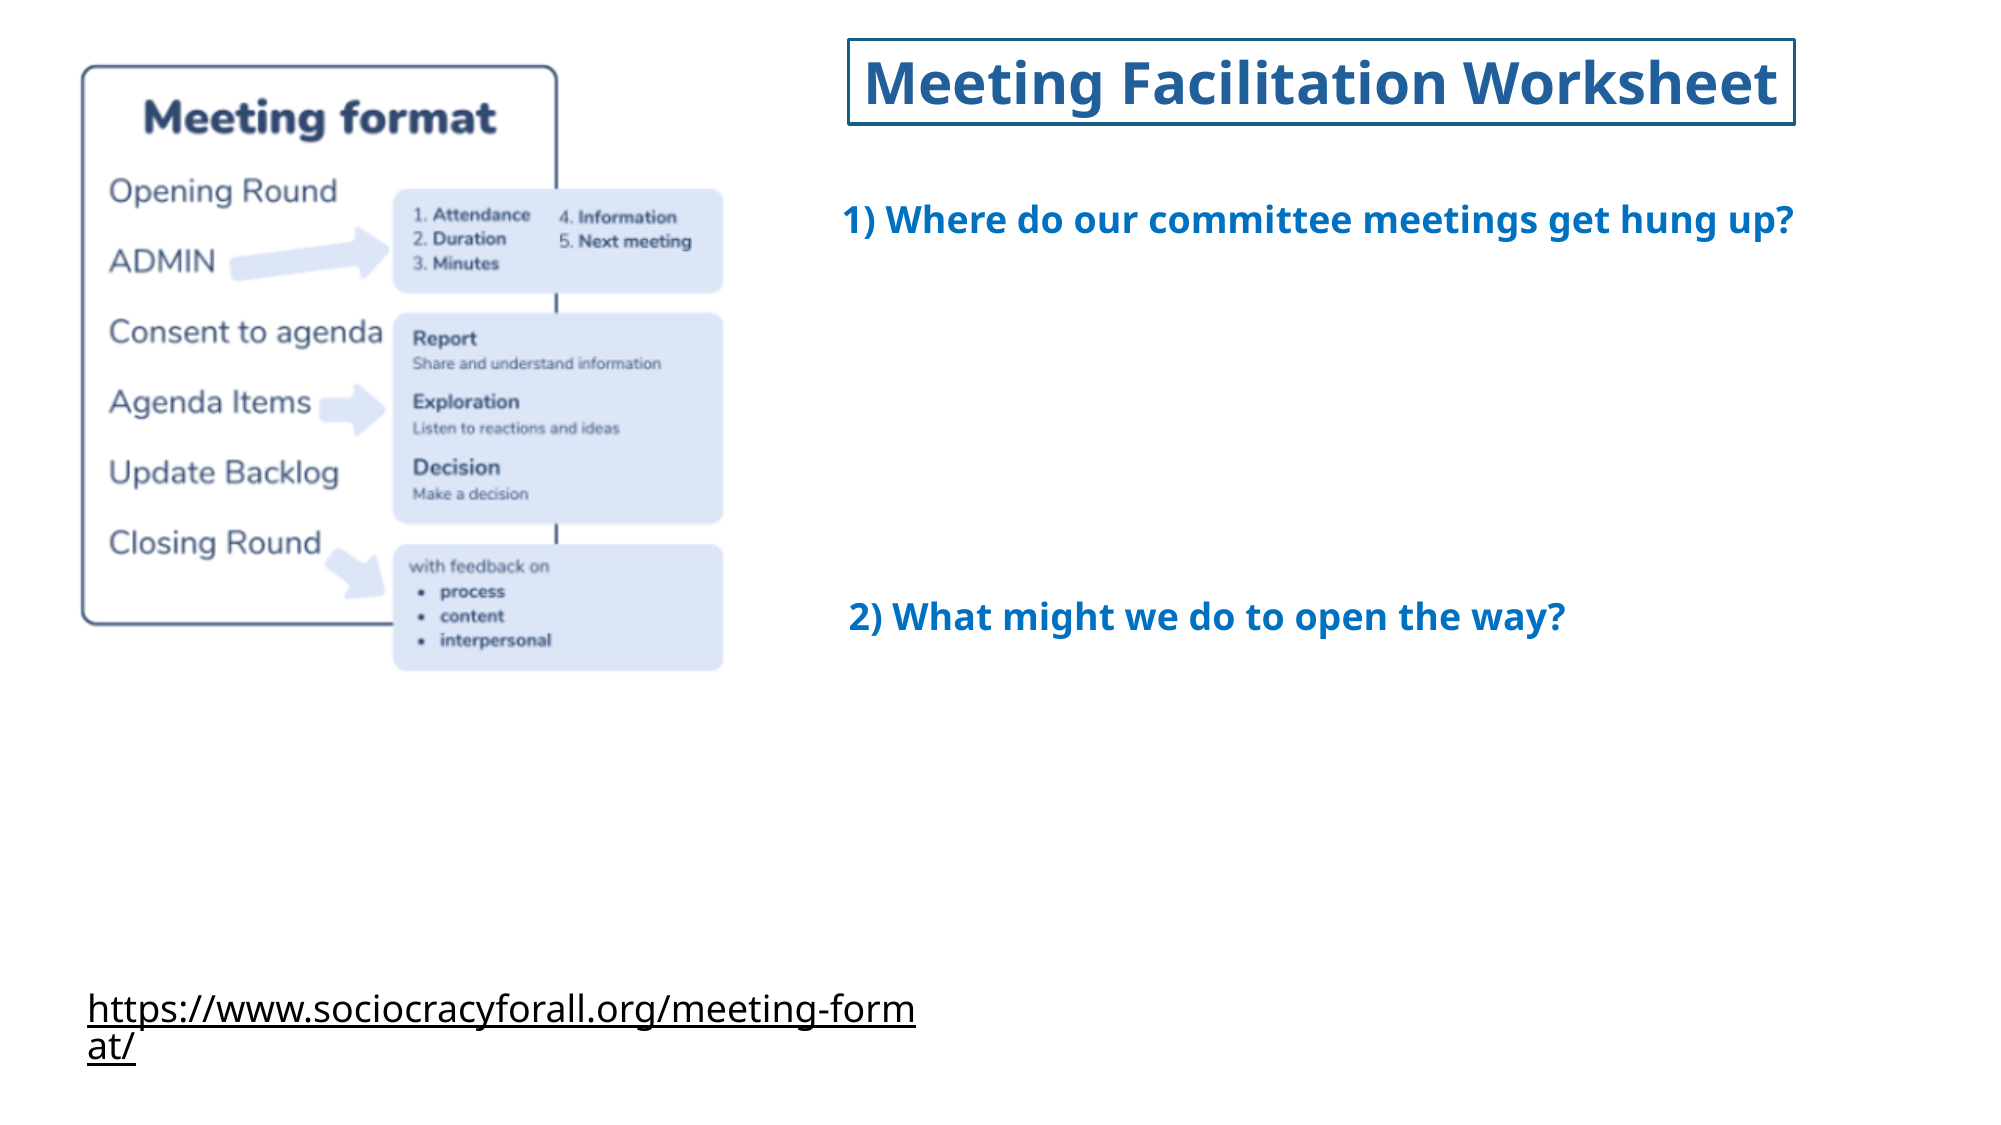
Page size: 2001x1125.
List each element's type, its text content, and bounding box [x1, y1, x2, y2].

picture [53, 45, 806, 981]
text_box Meeting Facilitation Worksheet [847, 38, 1796, 126]
text_box 1) Where do our committee meetings get hung up? [826, 188, 1810, 249]
text_box 2) What might we do to open the way? [833, 585, 1582, 646]
text_box https://www.sociocracyforall.org/meeting-format/ [72, 977, 941, 1089]
